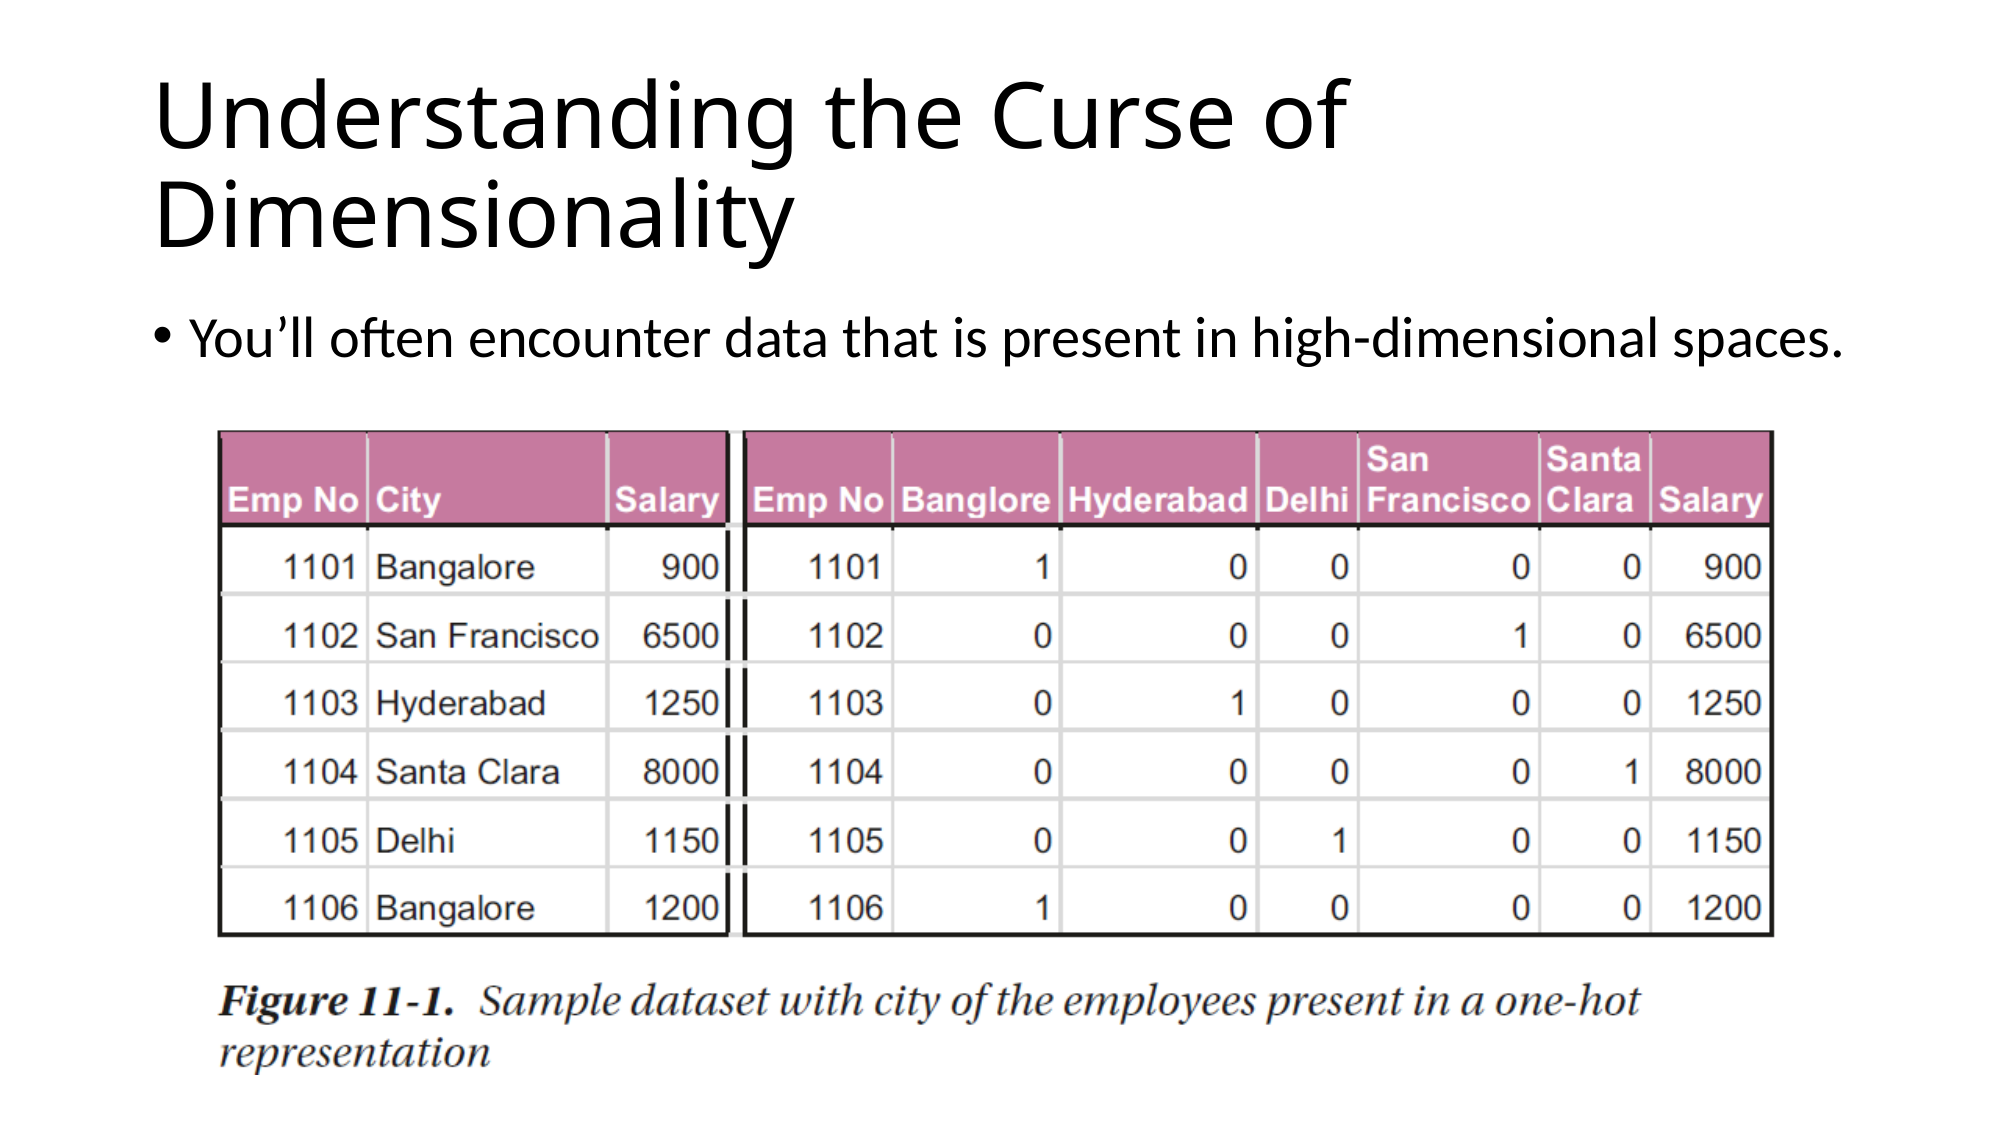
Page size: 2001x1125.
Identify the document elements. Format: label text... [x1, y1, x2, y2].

list You’ll often encounter data that is present in high-dimensional spaces. [137, 299, 1863, 1014]
title Understanding the Curse of Dimensionality [137, 59, 1863, 278]
picture [210, 415, 1790, 1075]
